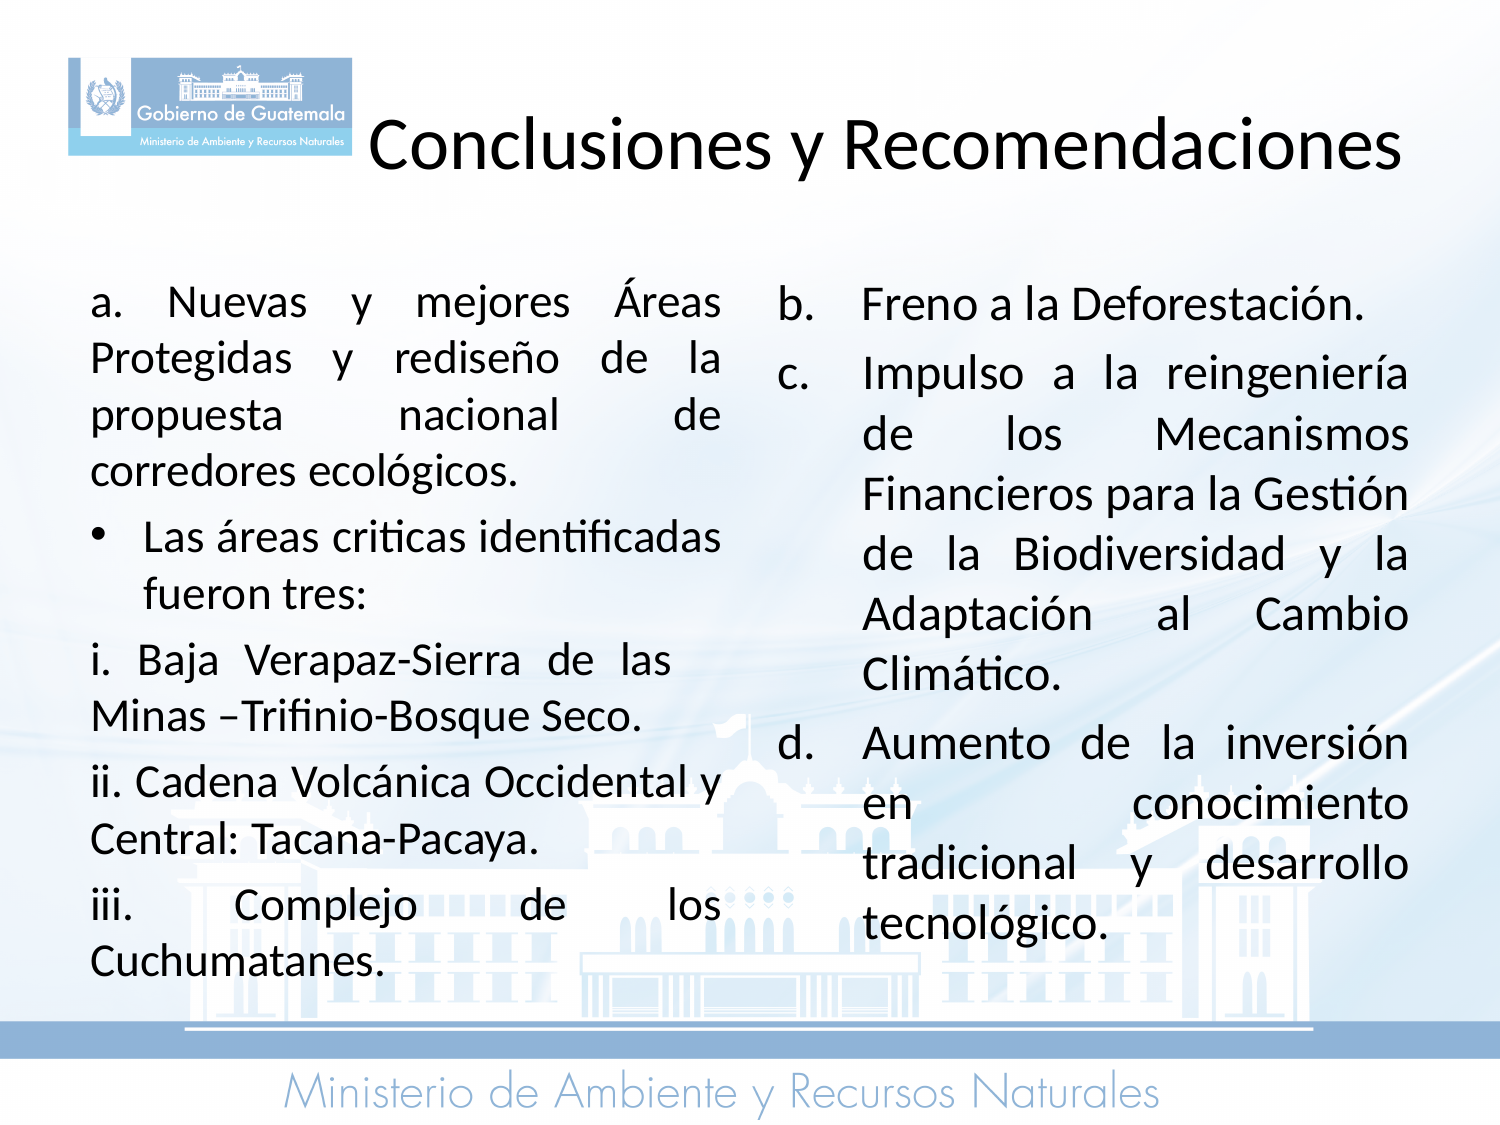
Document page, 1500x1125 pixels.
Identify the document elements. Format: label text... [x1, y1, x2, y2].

list b. Freno a la Deforestación. Impulso a la reingeniería de los Mecanismos Financieros para la Gestión de la Biodiversidad y la Adaptación al Cambio Climático. Aumento de la inversión en conocimiento tradicional y desarrollo tecnológico. [762, 262, 1425, 1005]
title Conclusiones y Recomendaciones [348, 45, 1425, 233]
list a. Nuevas y mejores Áreas Protegidas y rediseño de la propuesta nacional de corredores ecológicos. Las áreas criticas identificadas fueron tres: i. Baja Verapaz-Sierra de las Minas –Trifinio-Bosque Seco. ii. Cadena Volcánica Occidental y Central: Tacana-Pacaya. iii. Complejo de los Cuchumatanes. [75, 262, 738, 1005]
